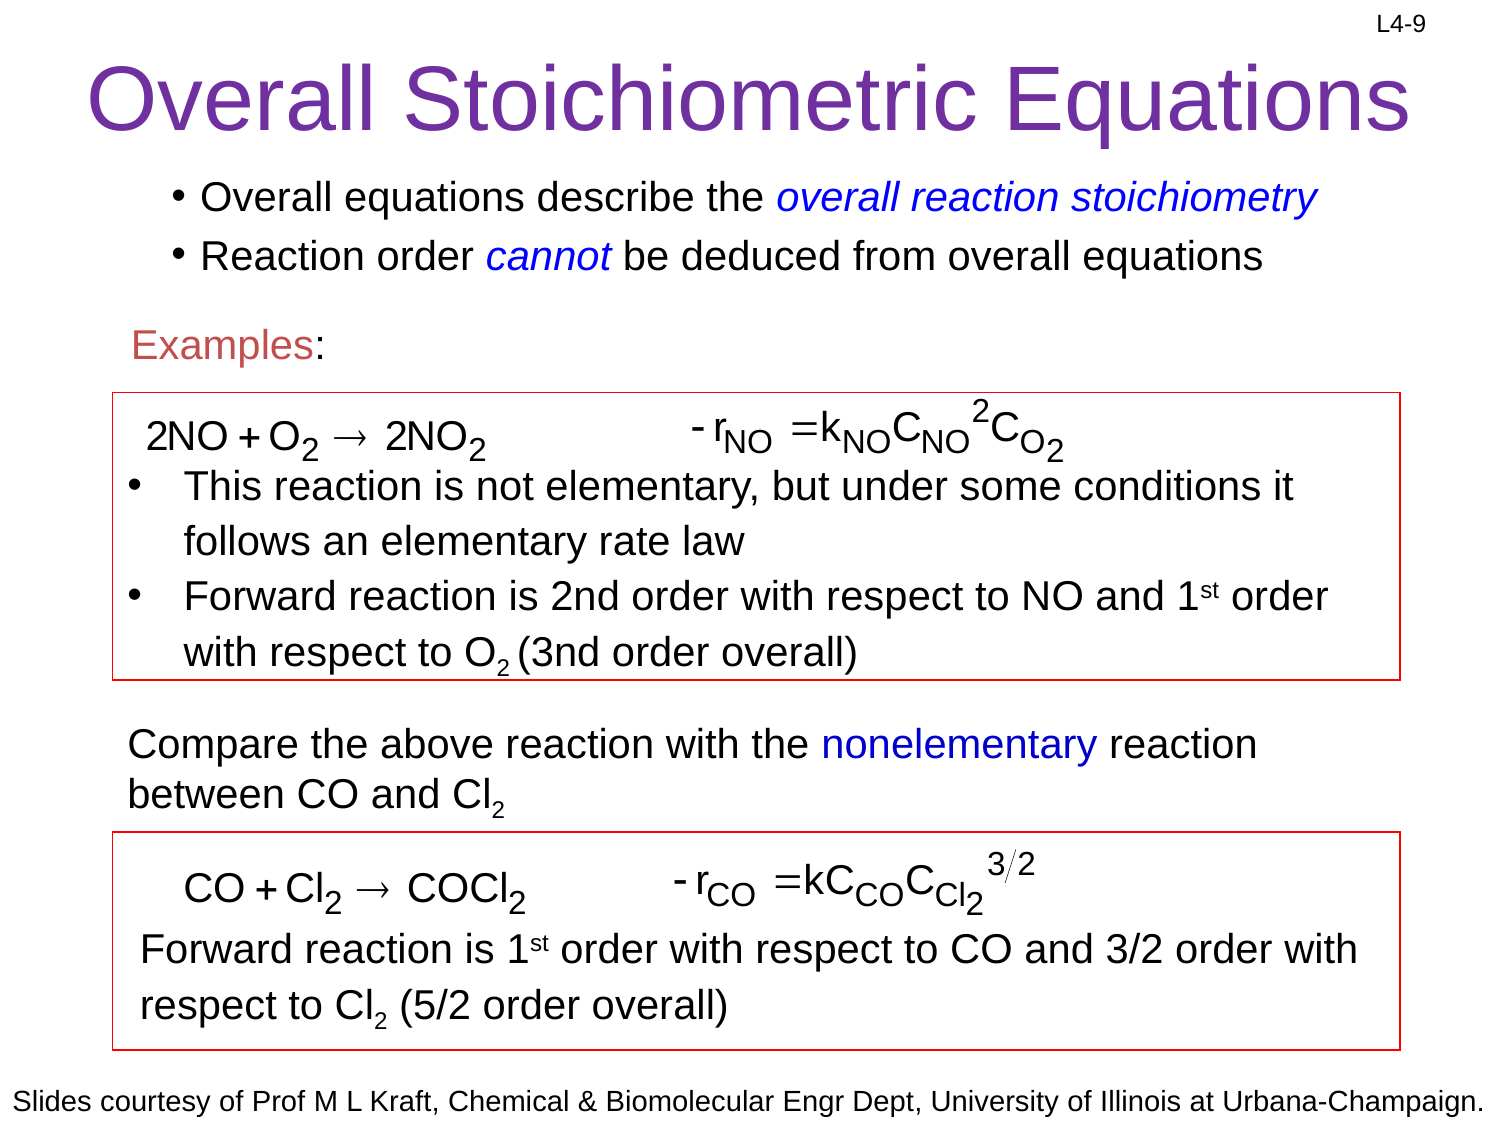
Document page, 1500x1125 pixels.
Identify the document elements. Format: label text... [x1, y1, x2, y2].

text_box [112, 832, 1400, 1050]
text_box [687, 391, 1072, 467]
title Overall Stoichiometric Equations [0, 1, 1500, 188]
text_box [142, 412, 491, 467]
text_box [180, 865, 530, 920]
text_box [112, 392, 1400, 680]
text_box Examples: [116, 310, 341, 376]
text_box Compare the above reaction with the nonelementary reaction between CO and Cl2 [112, 709, 1331, 831]
list Overall equations describe the overall reaction stoichiometry Reaction order cannot be deduced from overall equations [156, 162, 1344, 325]
text_box This reaction is not elementary, but under some conditions it follows an elementary rate law Forward reaction is 2nd order with respect to NO and 1st order with respect to O2 (3nd order overall) [112, 680, 1400, 689]
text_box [669, 844, 1039, 920]
text_box Forward reaction is 1st order with respect to CO and 3/2 order with respect to Cl2 (5/2 order overall) [124, 909, 1400, 1042]
